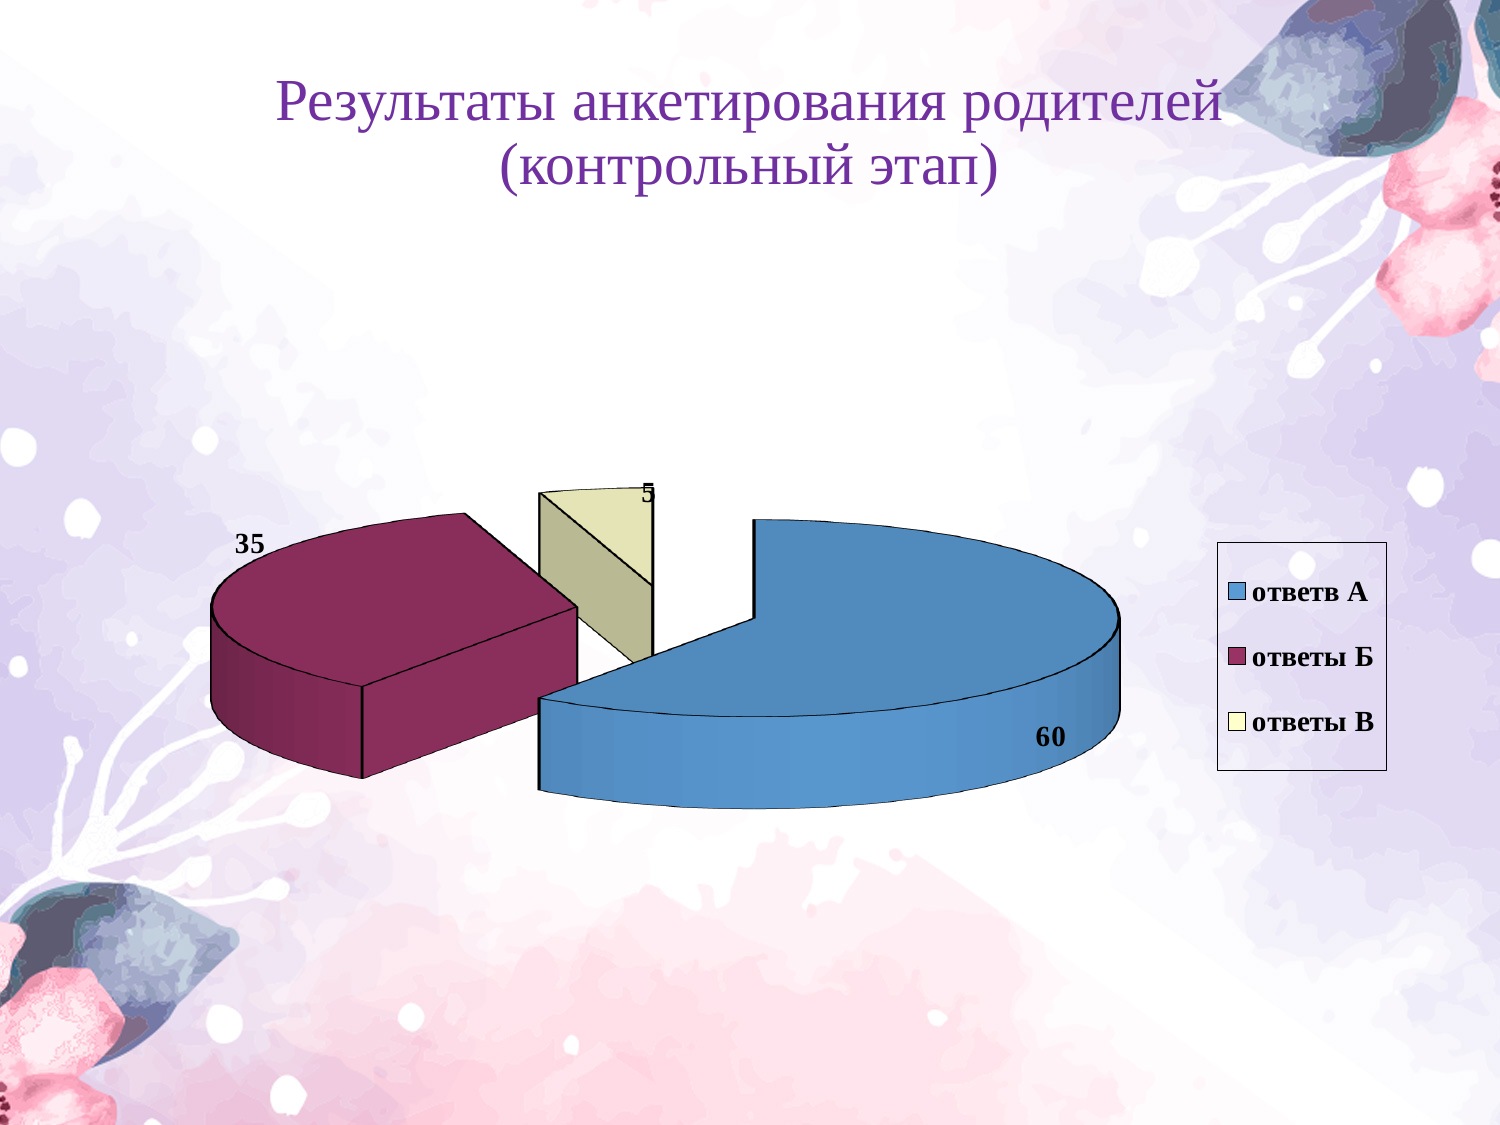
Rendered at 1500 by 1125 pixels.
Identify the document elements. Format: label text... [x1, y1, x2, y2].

chart [103, 299, 1397, 1014]
title Результаты анкетирования родителей (контрольный этап) [103, 59, 1397, 278]
picture [0, 0, 1500, 1125]
